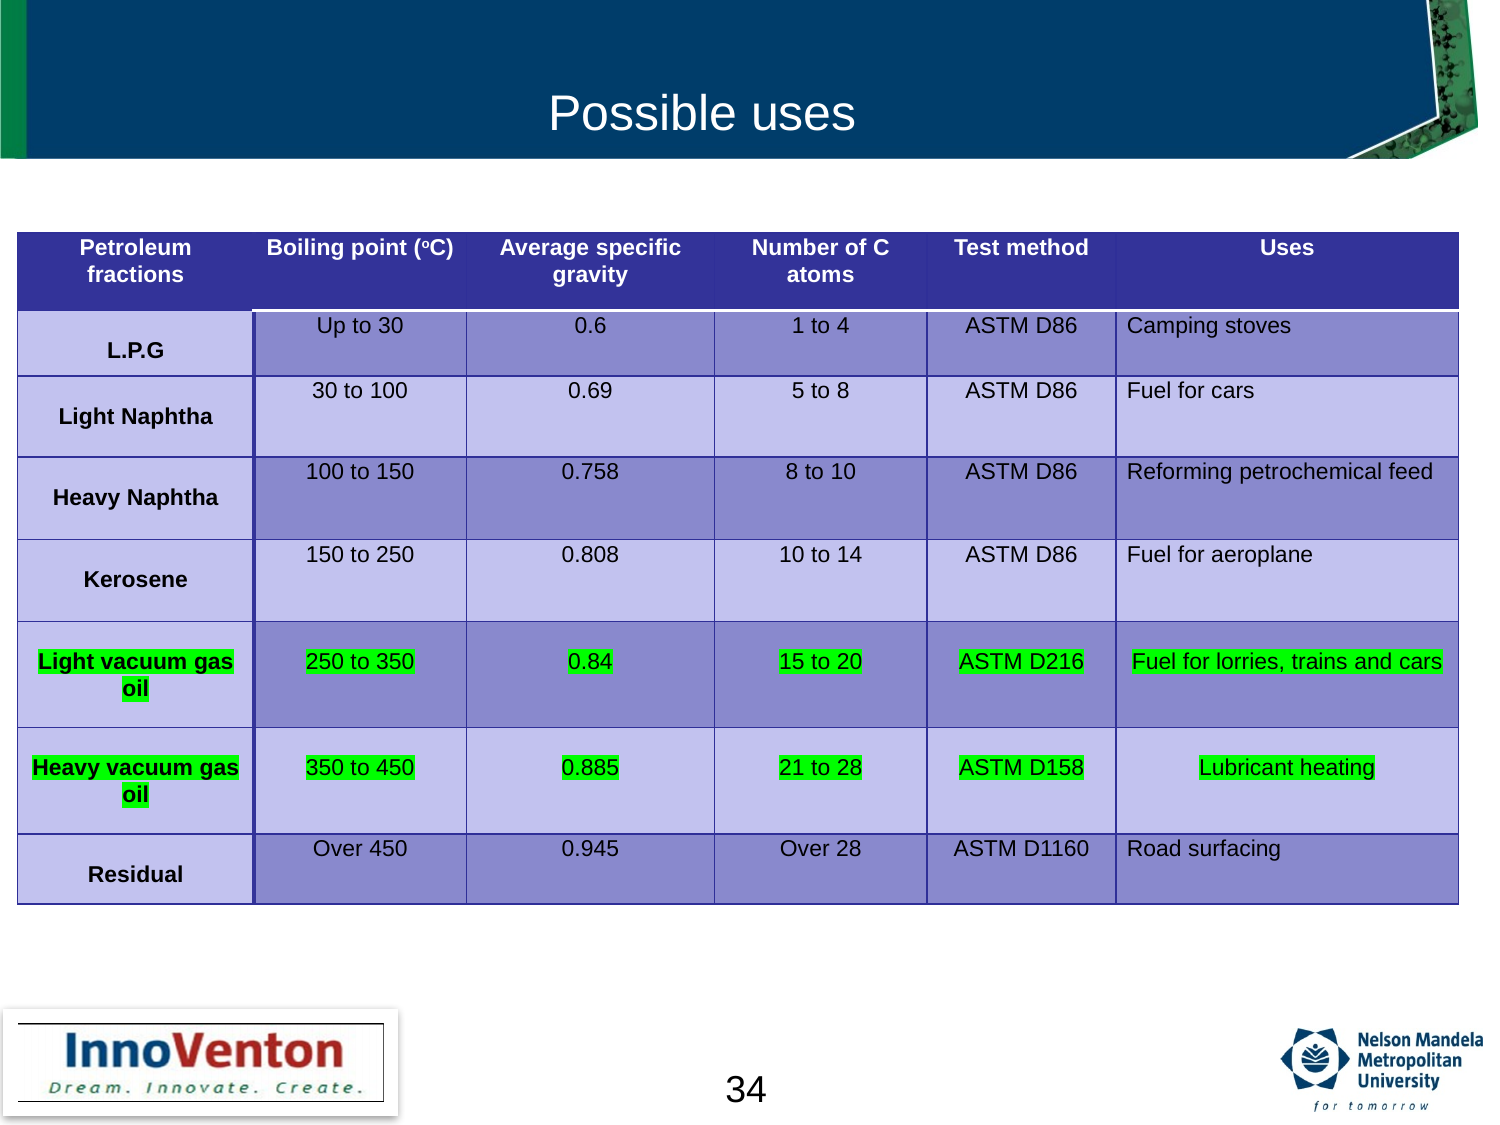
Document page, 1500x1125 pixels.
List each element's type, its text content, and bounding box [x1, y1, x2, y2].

text_box Possible uses [289, 73, 1117, 148]
picture [1280, 1028, 1483, 1112]
table_cell 150 to 250 [256, 540, 466, 621]
table_cell L.P.G [18, 311, 252, 375]
table_cell Up to 30 [256, 312, 466, 375]
table_cell Heavy vacuum gas oil [18, 728, 252, 833]
table_cell 1 to 4 [715, 312, 926, 375]
table_cell Lubricant heating [1117, 728, 1458, 833]
table_cell Light vacuum gas oil [18, 622, 252, 727]
table_header Petroleum fractions [18, 234, 252, 310]
table_cell ASTM D86 [928, 377, 1115, 456]
table_cell 0.69 [467, 377, 714, 456]
table_header Boiling point (oC) [256, 234, 466, 309]
table_cell 0.945 [467, 835, 714, 903]
picture [29, 0, 1478, 159]
table_header Average specific gravity [467, 234, 714, 309]
table_cell 0.6 [467, 312, 714, 375]
table_cell 0.885 [467, 728, 714, 833]
table_cell Road surfacing [1117, 835, 1458, 903]
table_cell 250 to 350 [256, 622, 466, 727]
table_cell ASTM D158 [928, 728, 1115, 833]
table_cell Fuel for lorries, trains and cars [1117, 622, 1458, 727]
table_cell Kerosene [18, 540, 252, 621]
table_cell Light Naphtha [18, 377, 252, 456]
table_cell ASTM D86 [928, 312, 1115, 375]
table_cell 0.808 [467, 540, 714, 621]
table_header Number of C atoms [715, 234, 926, 309]
table_cell Residual [18, 835, 252, 903]
table_header Test method [928, 234, 1115, 309]
table_cell 21 to 28 [715, 728, 926, 833]
table_cell Heavy Naphtha [18, 458, 252, 539]
table_cell ASTM D216 [928, 622, 1115, 727]
table_cell Camping stoves [1117, 312, 1458, 375]
table_cell 15 to 20 [715, 622, 926, 727]
table_header Uses [1117, 234, 1458, 309]
table_cell Reforming petrochemical feed [1117, 458, 1458, 539]
table_cell Over 450 [256, 835, 466, 903]
table_cell 350 to 450 [256, 728, 466, 833]
table_cell 30 to 100 [256, 377, 466, 456]
table_cell 0.758 [467, 458, 714, 539]
table_cell 0.84 [467, 622, 714, 727]
table_cell ASTM D86 [928, 458, 1115, 539]
table_cell 5 to 8 [715, 377, 926, 456]
table_cell ASTM D86 [928, 540, 1115, 621]
picture [0, 0, 26, 159]
table_cell Fuel for aeroplane [1117, 540, 1458, 621]
table_cell Fuel for cars [1117, 377, 1458, 456]
picture [17, 1022, 385, 1102]
text_box 34 [710, 1057, 786, 1118]
table_cell 10 to 14 [715, 540, 926, 621]
table_cell ASTM D1160 [928, 835, 1115, 903]
table_cell 100 to 150 [256, 458, 466, 539]
table_cell 8 to 10 [715, 458, 926, 539]
table_cell Over 28 [715, 835, 926, 903]
